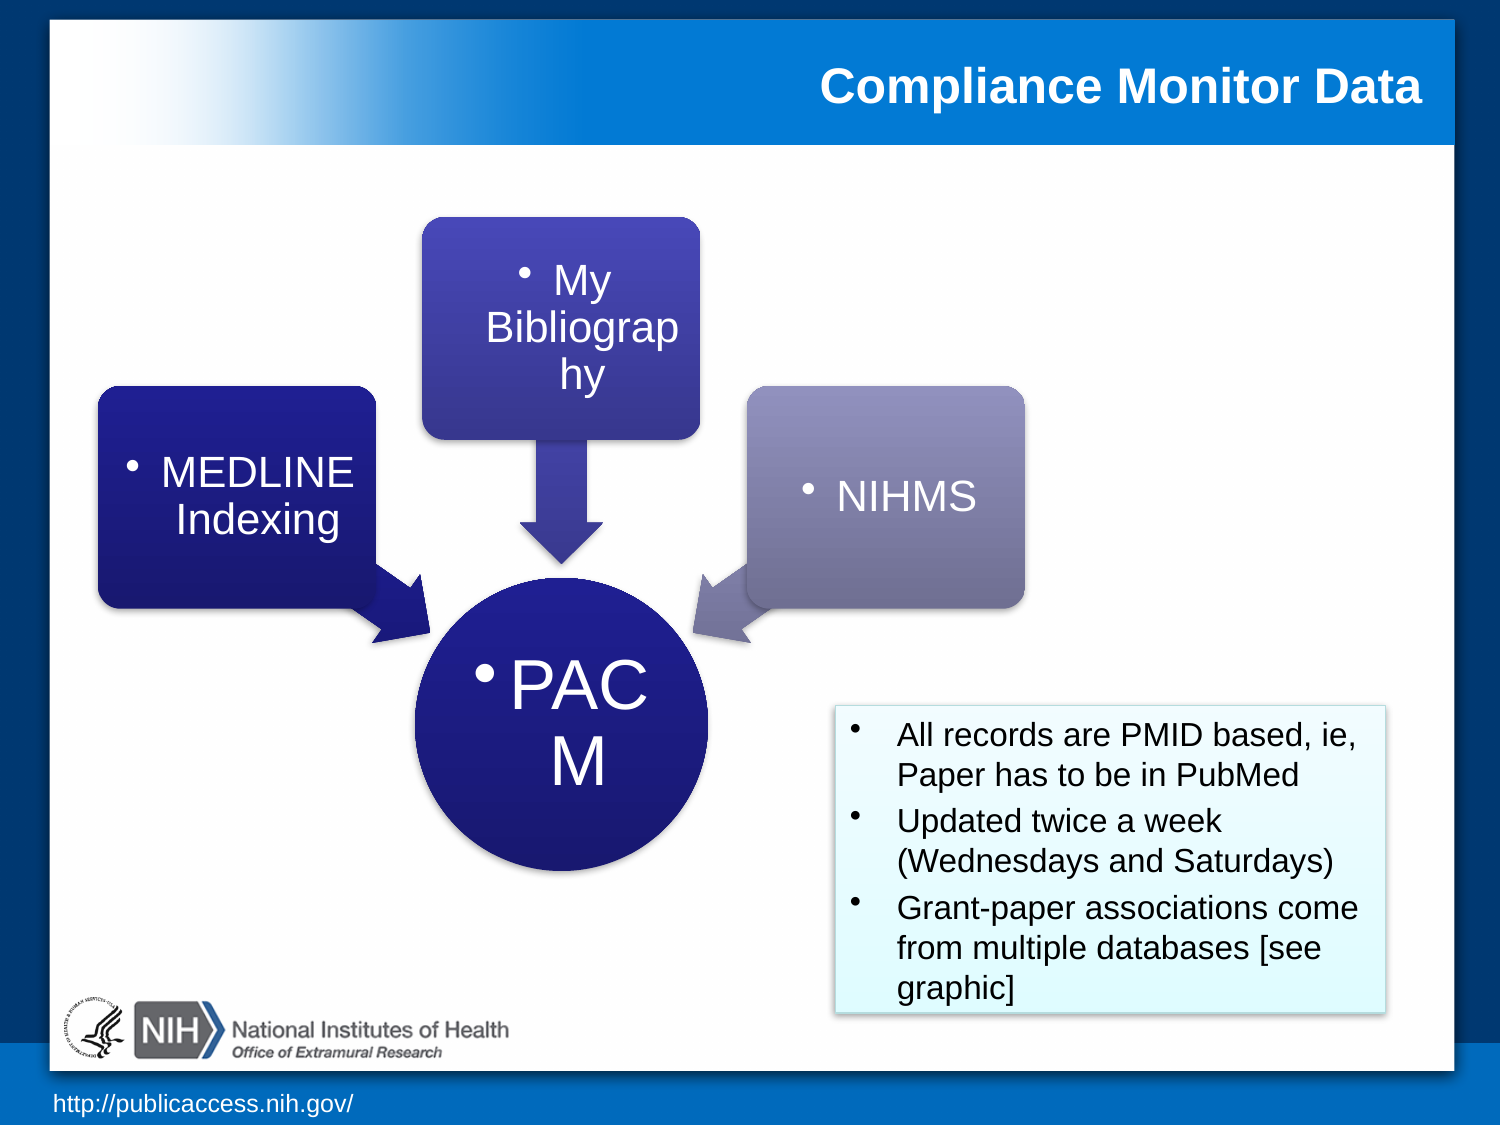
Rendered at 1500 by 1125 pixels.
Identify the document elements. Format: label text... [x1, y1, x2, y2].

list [97, 148, 1026, 940]
picture [0, 0, 1500, 1125]
text_box All records are PMID based, ie, Paper has to be in PubMed Updated twice a week (Wednesdays and Saturdays) Grant-paper associations come from multiple databases [see graphic] [835, 705, 1386, 1014]
title Compliance Monitor Data [187, 37, 1438, 130]
